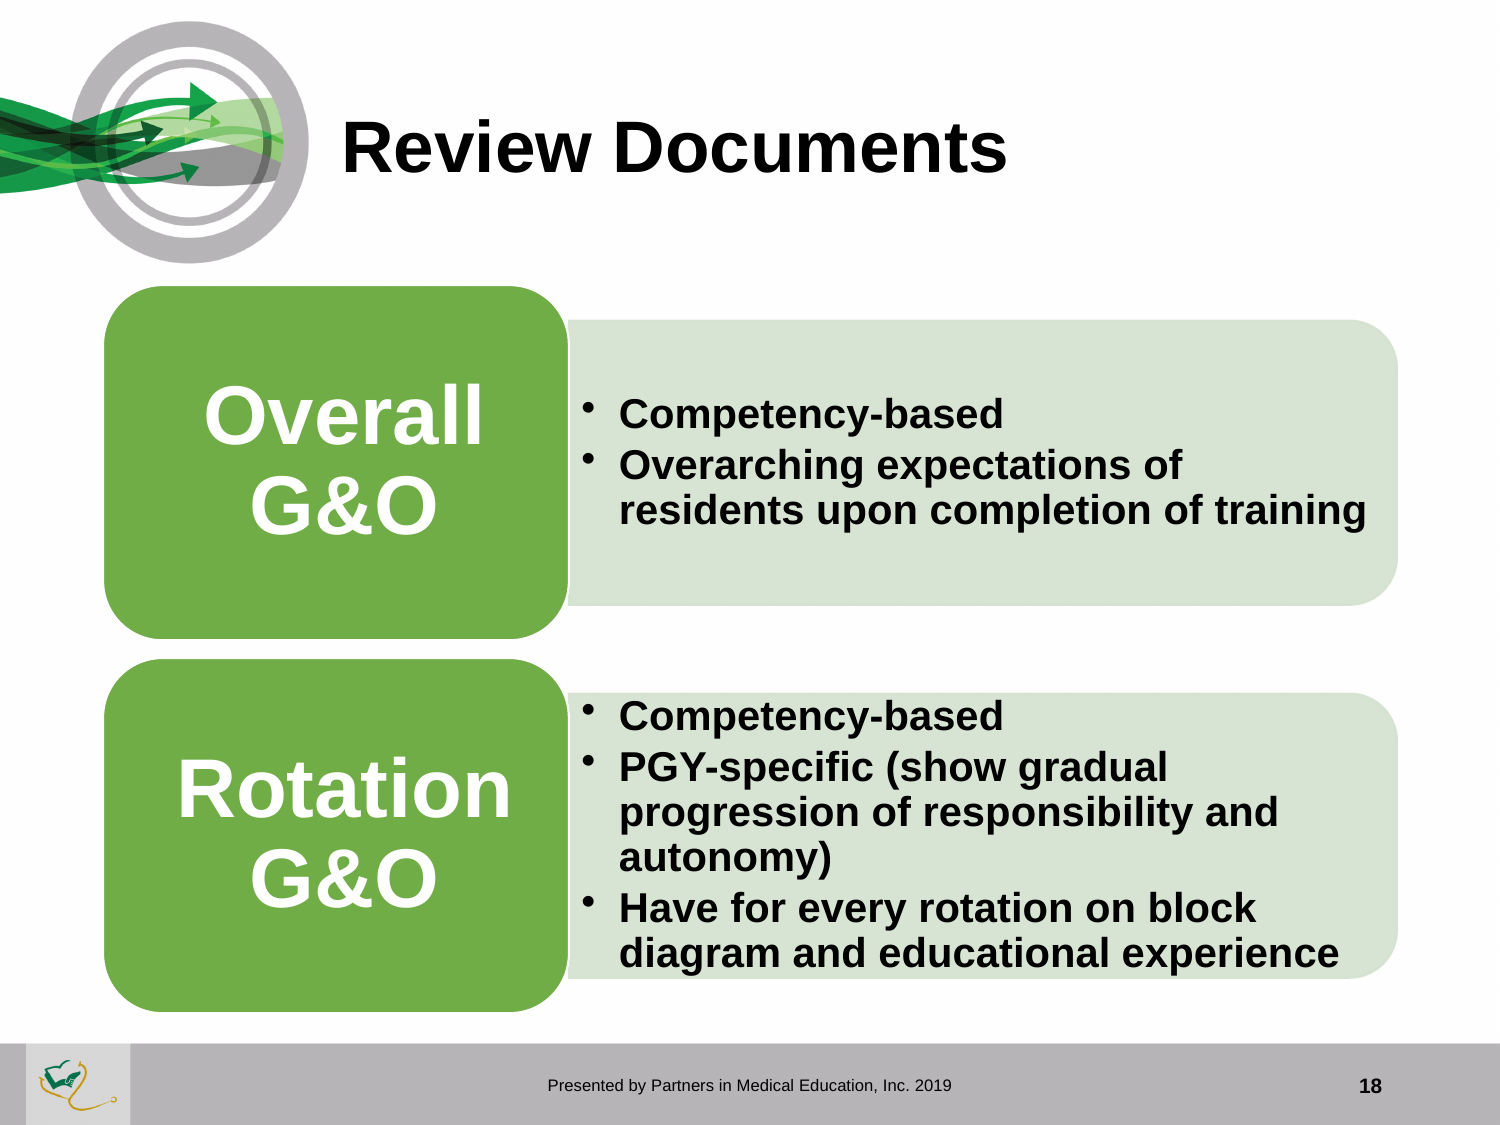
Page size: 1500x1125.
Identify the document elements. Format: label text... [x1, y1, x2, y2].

slide_number 18 [1059, 1055, 1397, 1116]
picture [0, 0, 1500, 1125]
footer Presented by Partners in Medical Education, Inc. 2019 [496, 1055, 1004, 1116]
title Review Documents [326, 40, 1397, 258]
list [103, 285, 1397, 1014]
